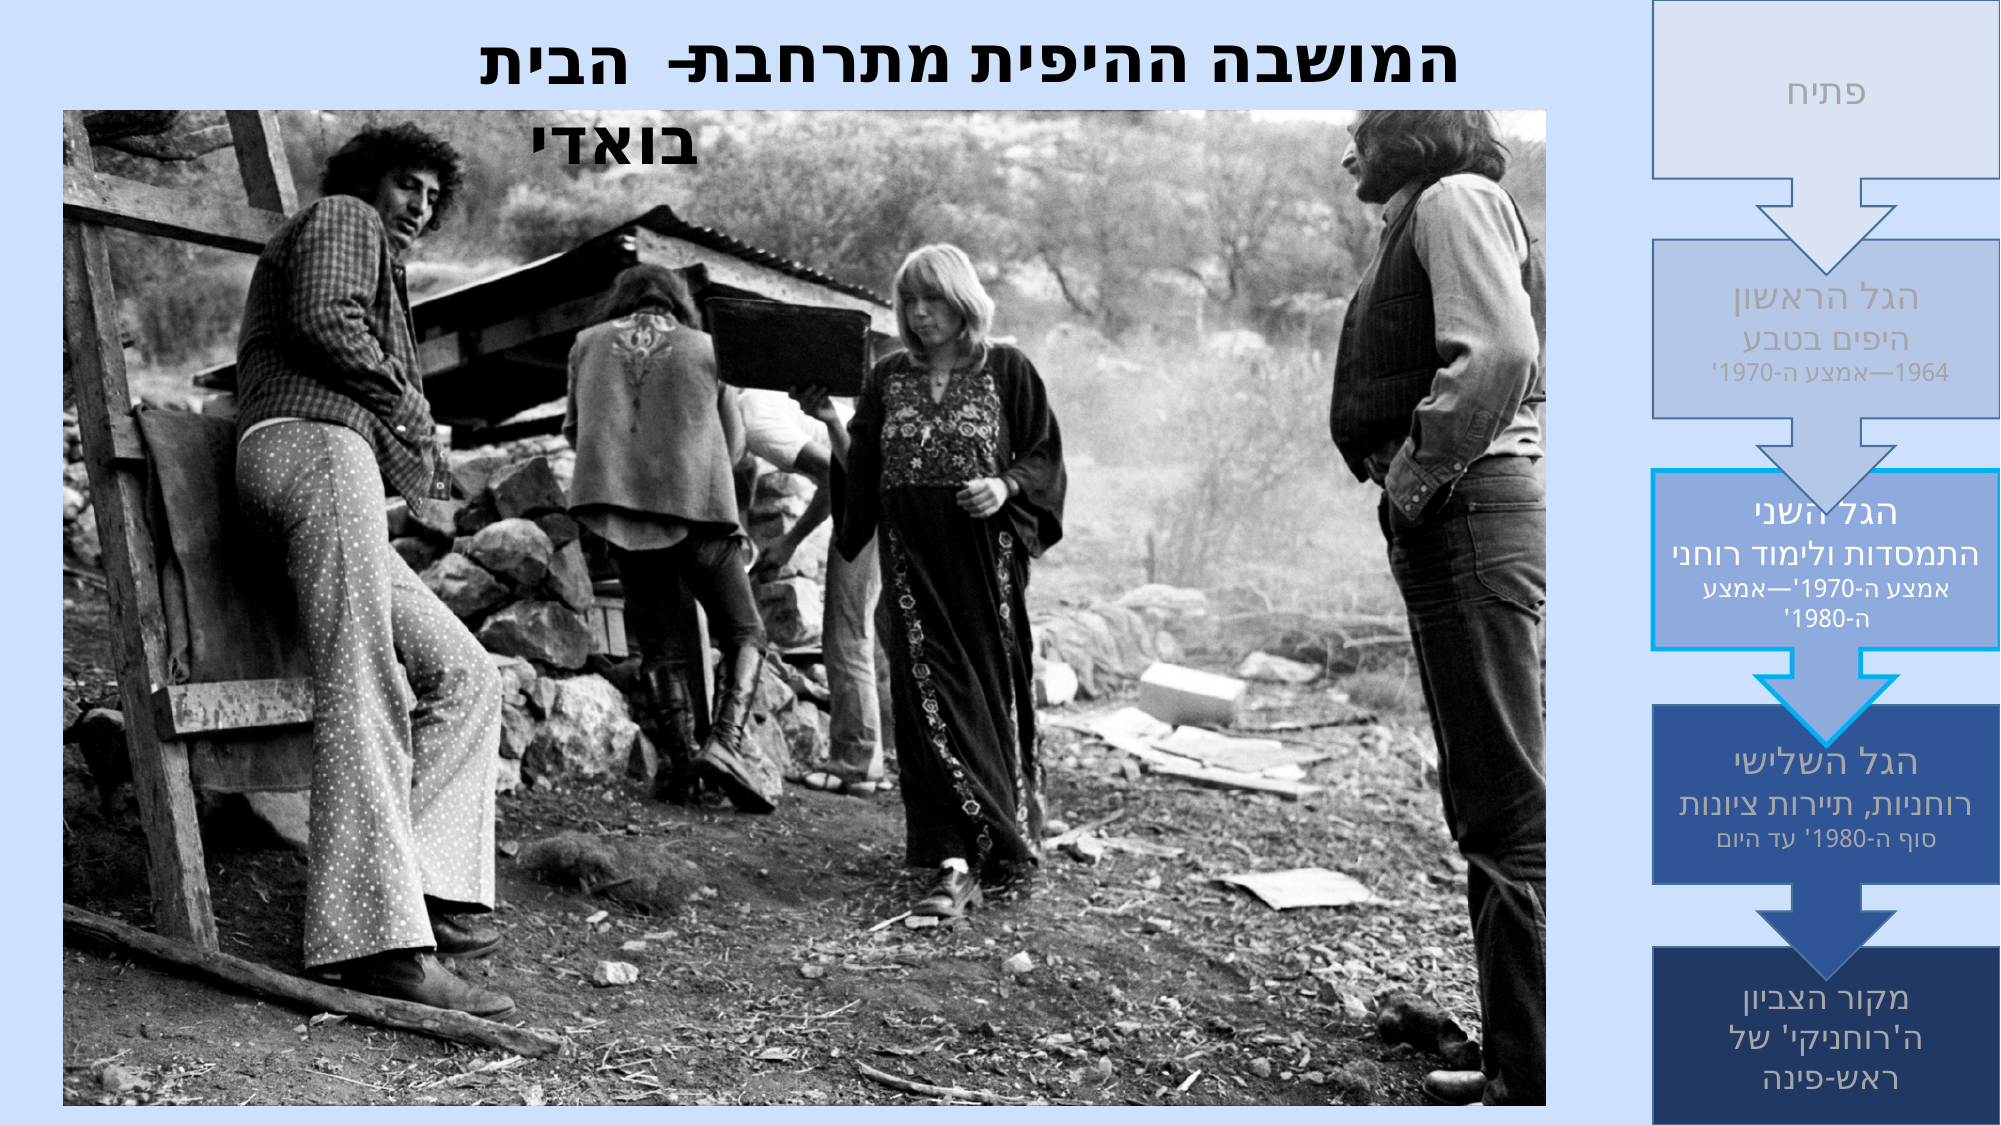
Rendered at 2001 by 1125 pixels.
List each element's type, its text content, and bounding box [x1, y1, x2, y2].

text_box מקור הצביון ה'רוחניקי' של ראש-פינה [1652, 946, 2000, 1125]
text_box הגל השלישי רוחניות, תיירות ציונות סוף ה-1980' עד היום [1651, 704, 2000, 982]
text_box פתיח [1651, 0, 2000, 277]
picture [63, 110, 1546, 1106]
text_box – הבית בואדי [301, 10, 716, 110]
text_box הגל הראשון היפים בטבע 1964—אמצע ה-1970' [1651, 238, 2000, 517]
text_box המושבה ההיפית מתרחבת [652, 8, 1479, 104]
text_box הגל השני התמסדות ולימוד רוחני אמצע ה-1970'—אמצע ה-1980' [1651, 469, 2000, 747]
